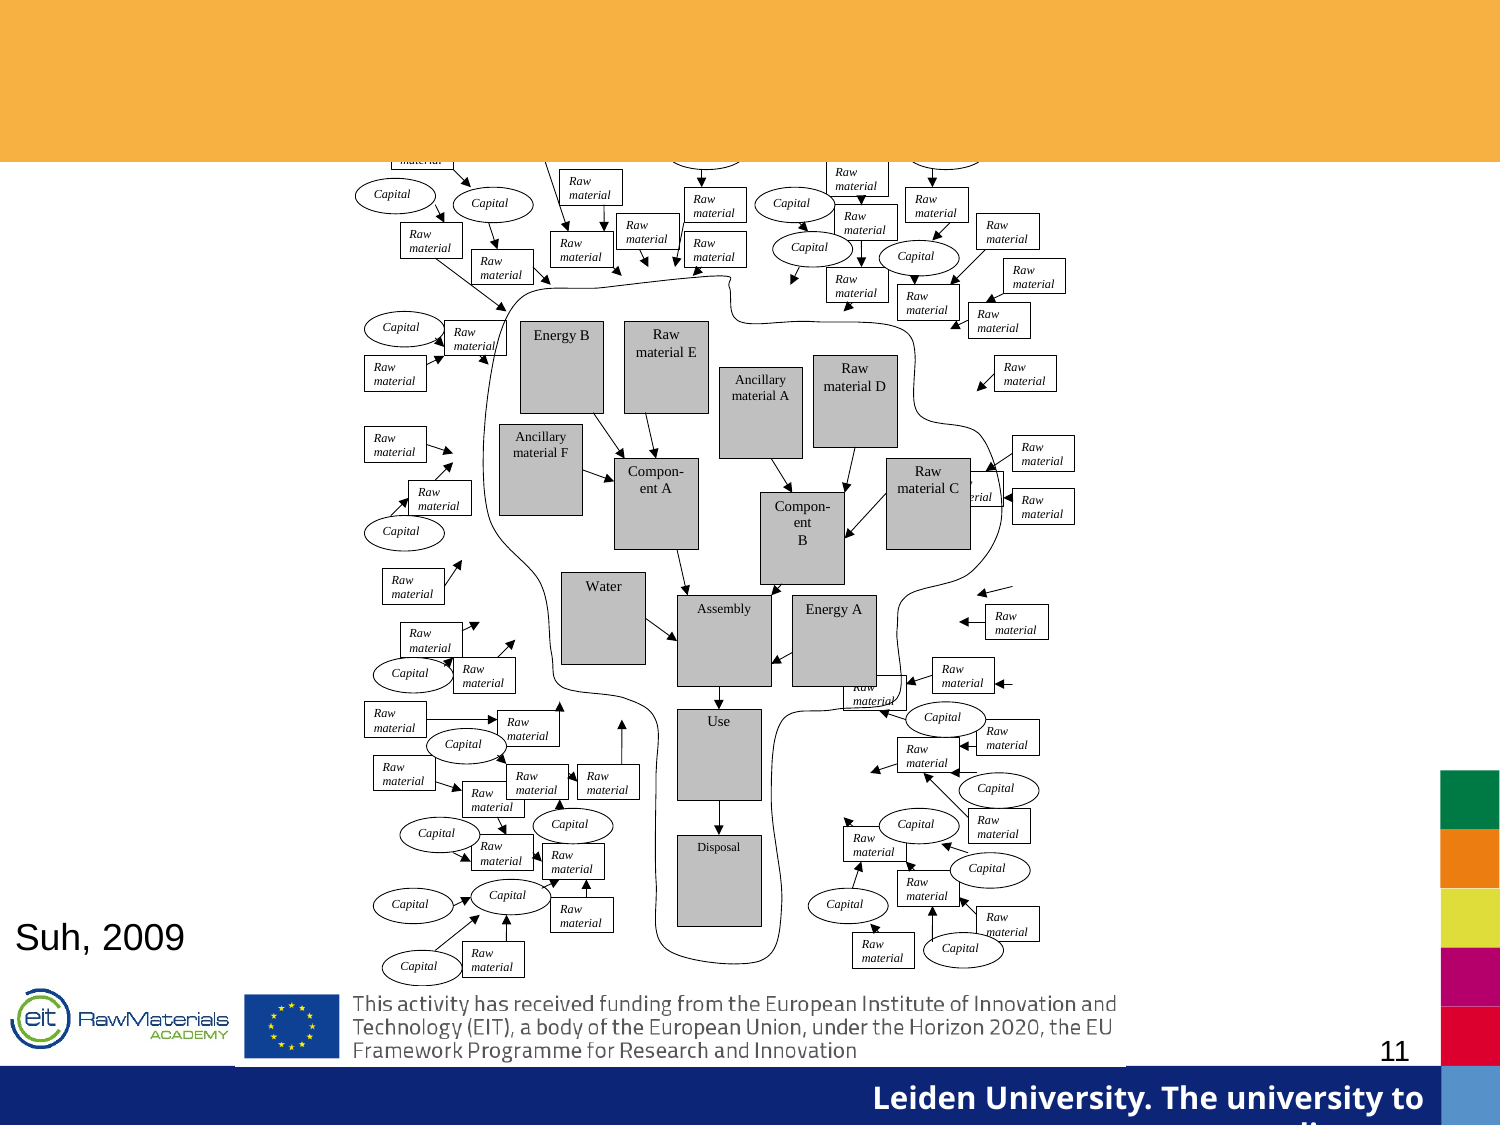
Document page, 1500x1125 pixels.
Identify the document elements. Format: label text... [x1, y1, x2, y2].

text_box Suh, 2009 [0, 905, 349, 965]
slide_number 11 [1074, 1024, 1426, 1103]
picture [0, 0, 1500, 1067]
